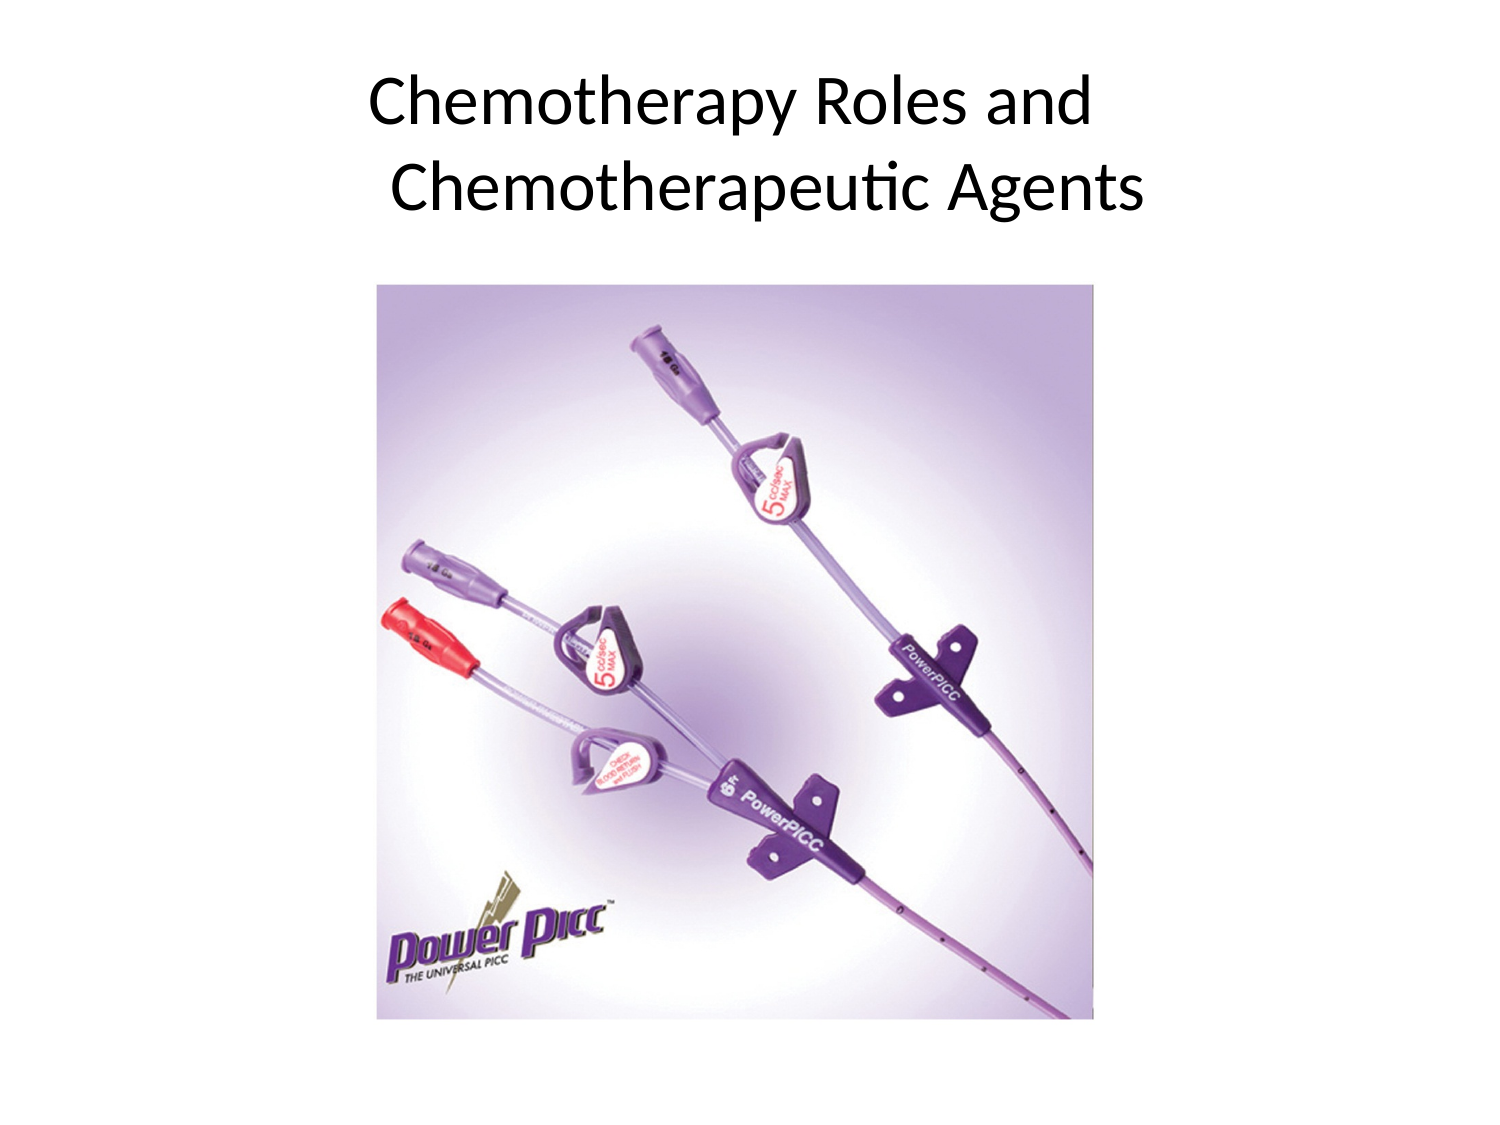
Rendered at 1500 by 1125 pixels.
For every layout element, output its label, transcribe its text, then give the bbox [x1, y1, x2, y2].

title Chemotherapy Roles and Chemotherapeutic Agents [75, 45, 1425, 233]
picture [340, 248, 1130, 1056]
